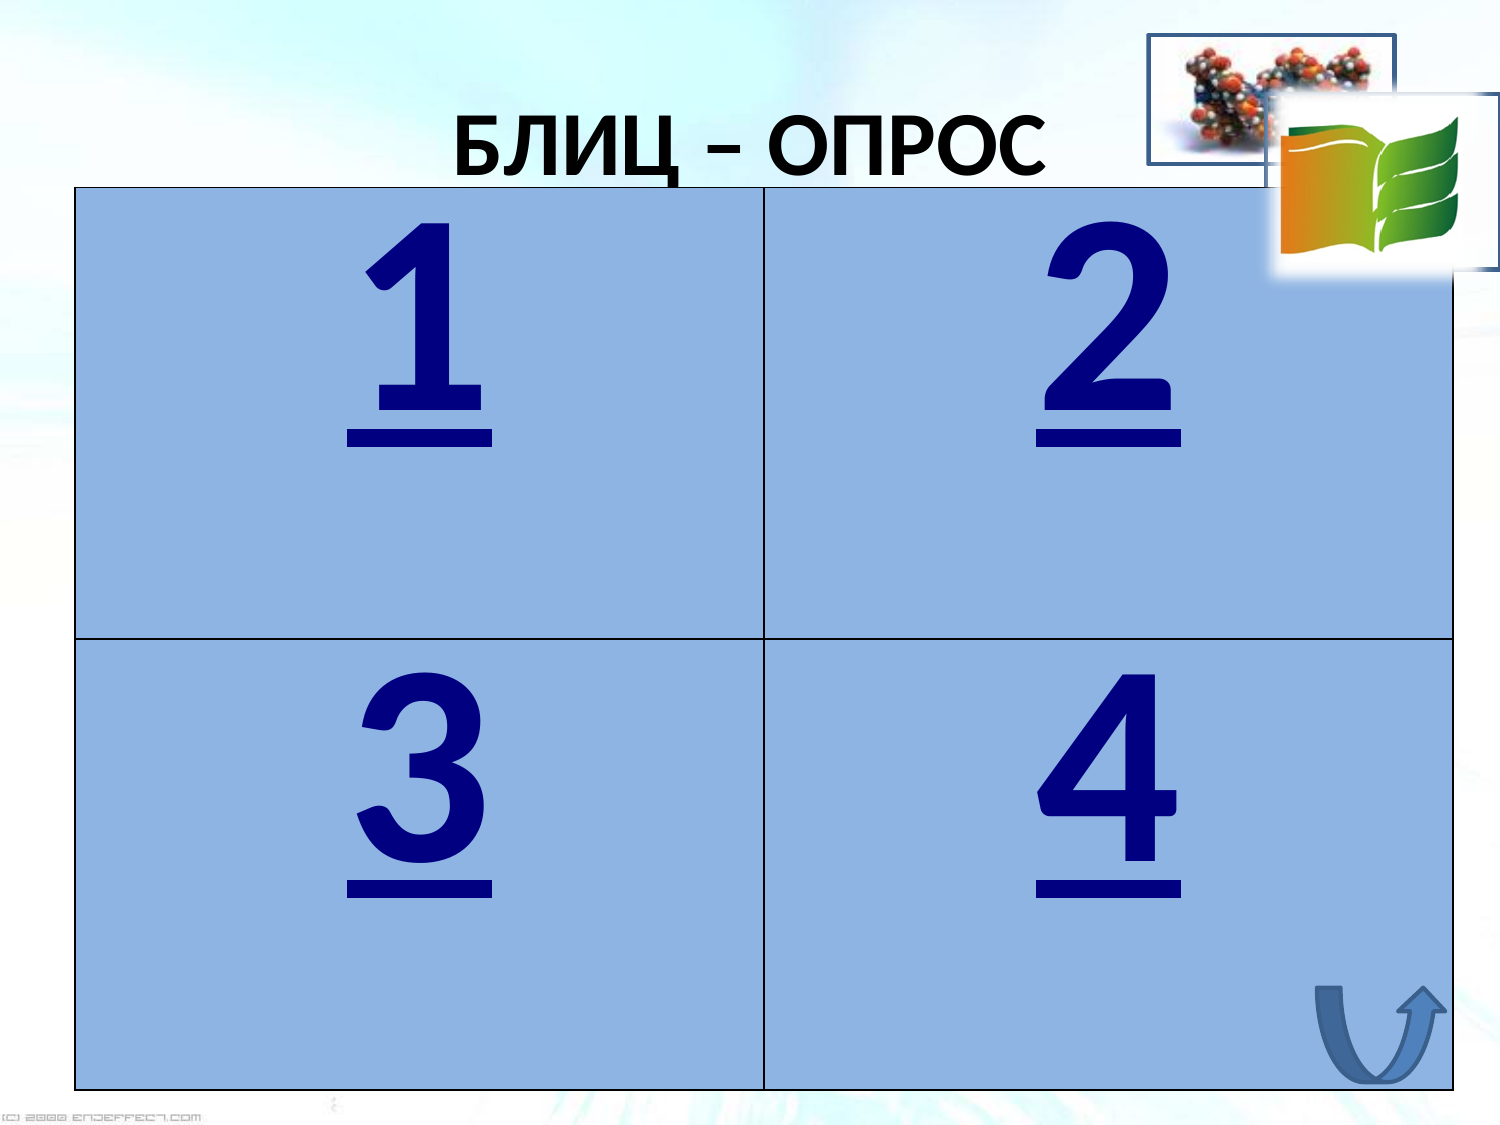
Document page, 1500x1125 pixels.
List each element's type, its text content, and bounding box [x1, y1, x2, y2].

table_cell 4 [765, 640, 1452, 1089]
table_cell 3 [76, 640, 763, 1089]
title Блиц – опрос [75, 45, 1425, 187]
text_box [1314, 985, 1448, 1085]
picture [0, 0, 1500, 1125]
table_header 1 [76, 188, 763, 638]
table_header 2 [765, 188, 1452, 638]
